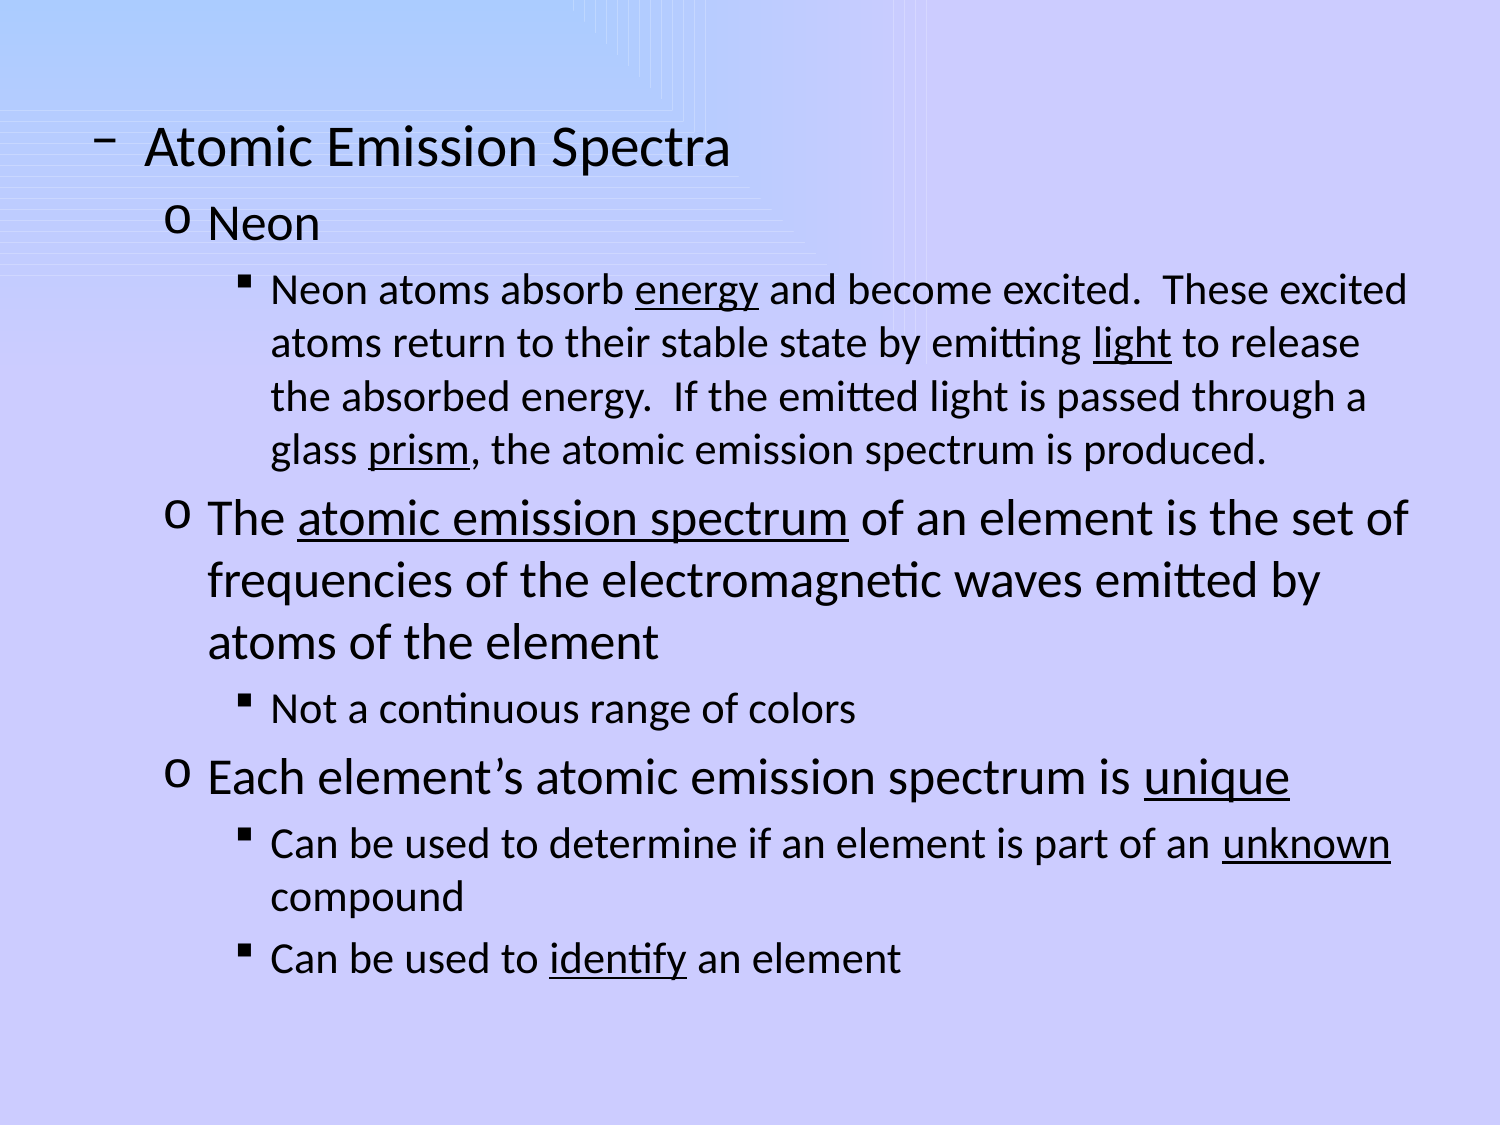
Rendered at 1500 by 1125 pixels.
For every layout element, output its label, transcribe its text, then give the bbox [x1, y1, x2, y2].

list Atomic Emission Spectra Neon Neon atoms absorb energy and become excited. These excited atoms return to their stable state by emitting light to release the absorbed energy. If the emitted light is passed through a glass prism, the atomic emission spectrum is produced. The atomic emission spectrum of an element is the set of frequencies of the electromagnetic waves emitted by atoms of the element Not a continuous range of colors Each element’s atomic emission spectrum is unique Can be used to determine if an element is part of an unknown compound Can be used to identify an element [75, 99, 1425, 1005]
